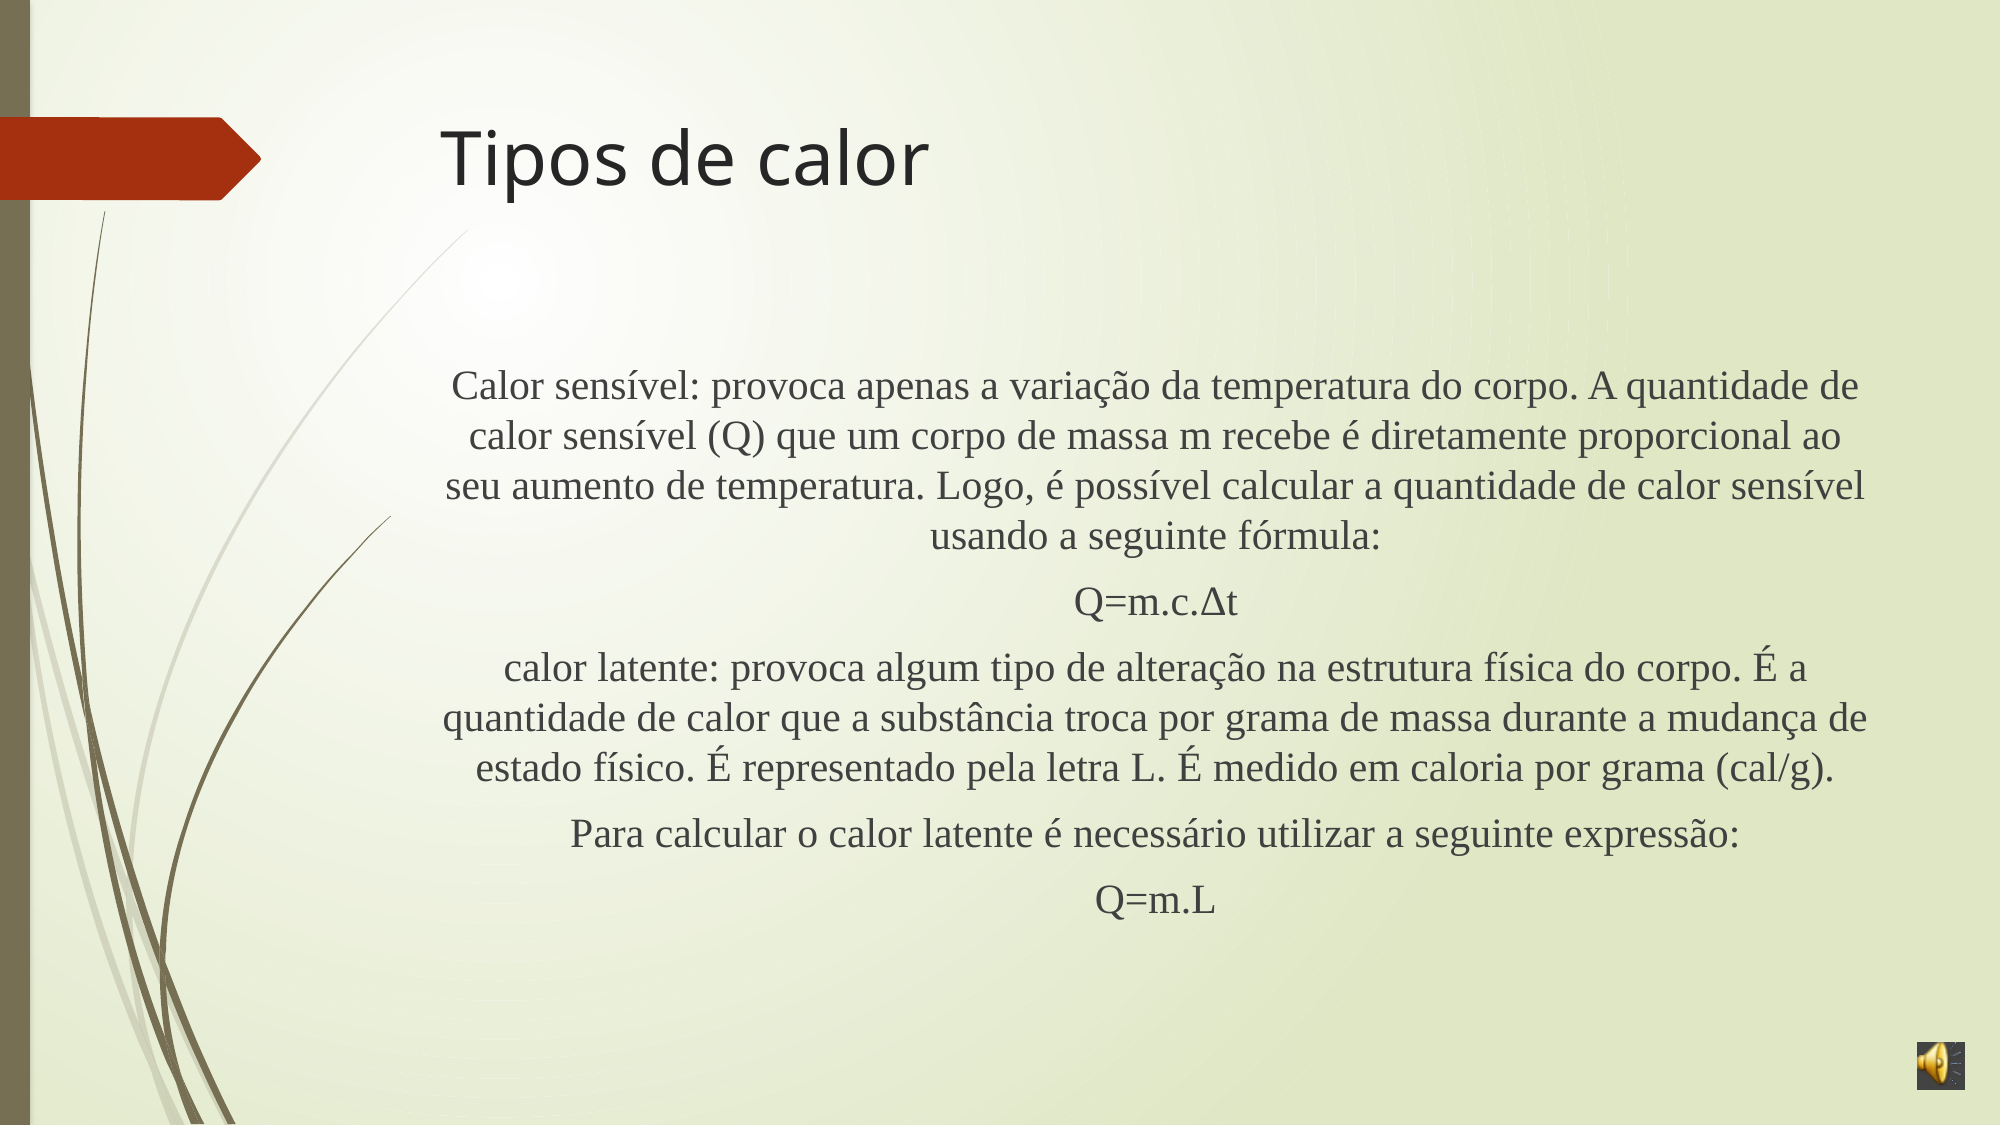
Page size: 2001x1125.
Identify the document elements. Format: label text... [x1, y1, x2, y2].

picture [1915, 1040, 1967, 1092]
list Calor sensível: provoca apenas a variação da temperatura do corpo. A quantidade de calor sensível (Q) que um corpo de massa m recebe é diretamente proporcional ao seu aumento de temperatura. Logo, é possível calcular a quantidade de calor sensível usando a seguinte fórmula: Q=m.c.Δt calor latente: provoca algum tipo de alteração na estrutura física do corpo. É a quantidade de calor que a substância troca por grama de massa durante a mudança de estado físico. É representado pela letra L. É medido em caloria por grama (cal/g). Para calcular o calor latente é necessário utilizar a seguinte expressão: Q=m.L [424, 350, 1888, 970]
title Tipos de calor [425, 102, 1888, 313]
